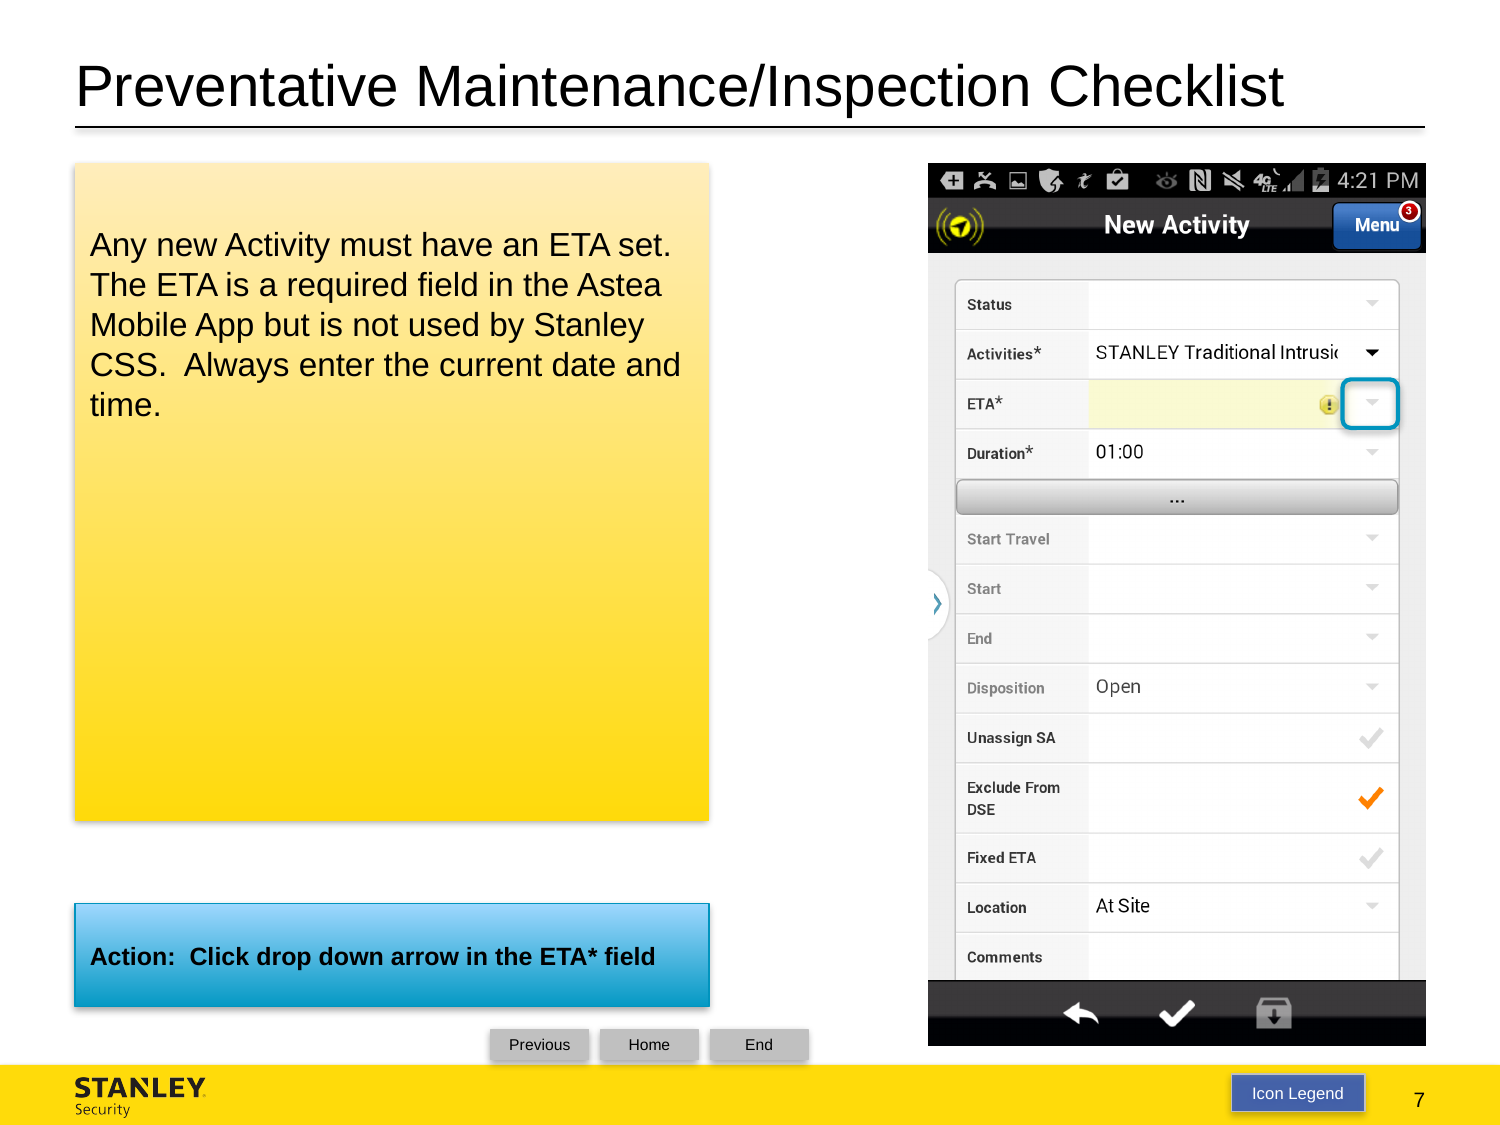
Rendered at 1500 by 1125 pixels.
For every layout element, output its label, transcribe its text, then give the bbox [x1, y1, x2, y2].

text_box Icon Legend [1231, 1073, 1366, 1112]
slide_number 7 [1364, 1072, 1425, 1112]
picture [75, 1077, 206, 1118]
text_box Previous [490, 1029, 589, 1060]
title Preventative Maintenance/Inspection Checklist [75, 40, 1425, 126]
text_box Any new Activity must have an ETA set. The ETA is a required field in the Astea Mobile App but is not used by Stanley CSS. Always enter the current date and time. [75, 163, 709, 821]
picture [928, 162, 1426, 1047]
text_box End [710, 1029, 809, 1060]
text_box Action: Click drop down arrow in the ETA* field [74, 903, 710, 1007]
text_box Home [600, 1029, 699, 1060]
